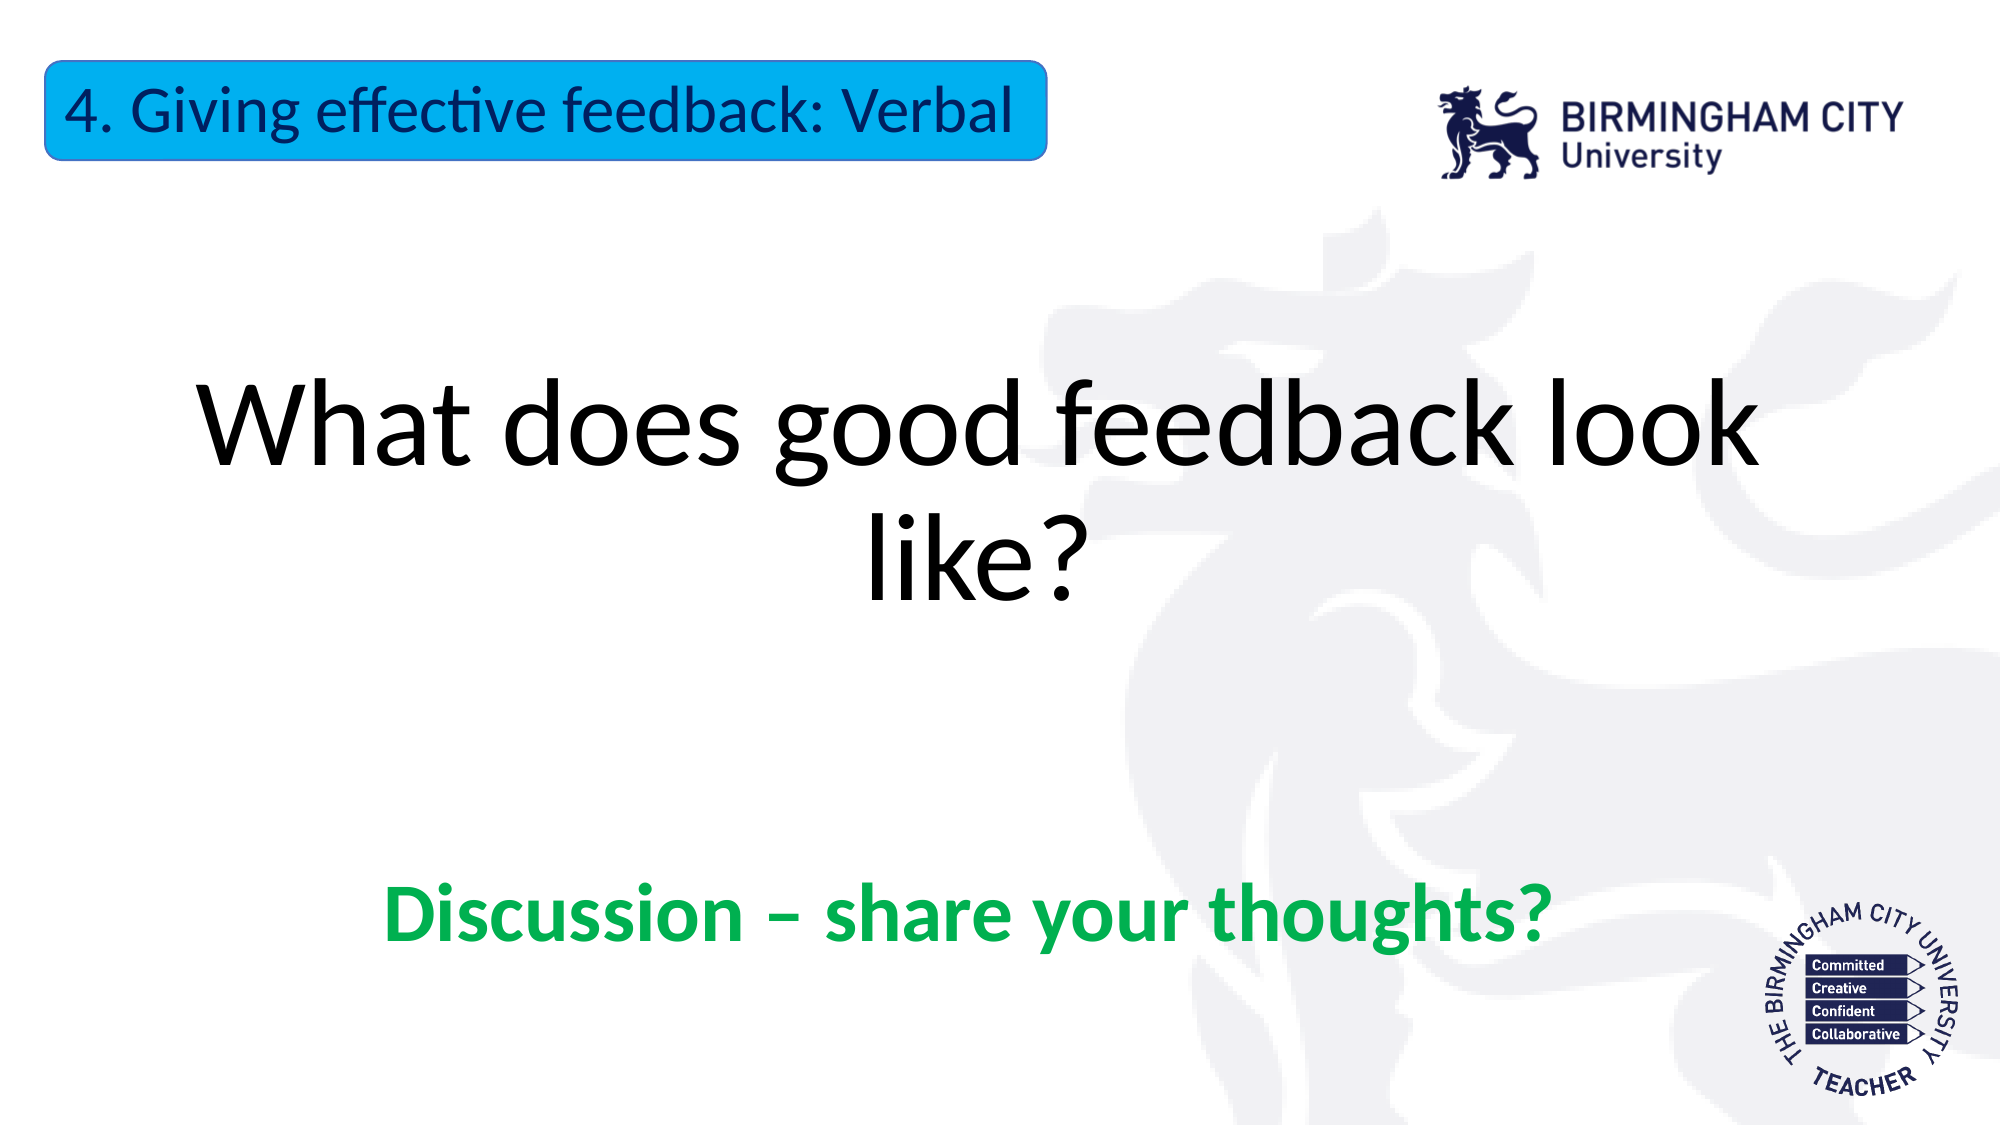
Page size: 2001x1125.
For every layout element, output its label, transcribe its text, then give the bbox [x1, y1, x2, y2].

list What does good feedback look like? Discussion – share your thoughts? [116, 349, 1842, 1064]
text_box 4. Giving effective feedback: Verbal [44, 60, 1048, 162]
picture [1765, 902, 1958, 1096]
picture [1378, 48, 1980, 222]
